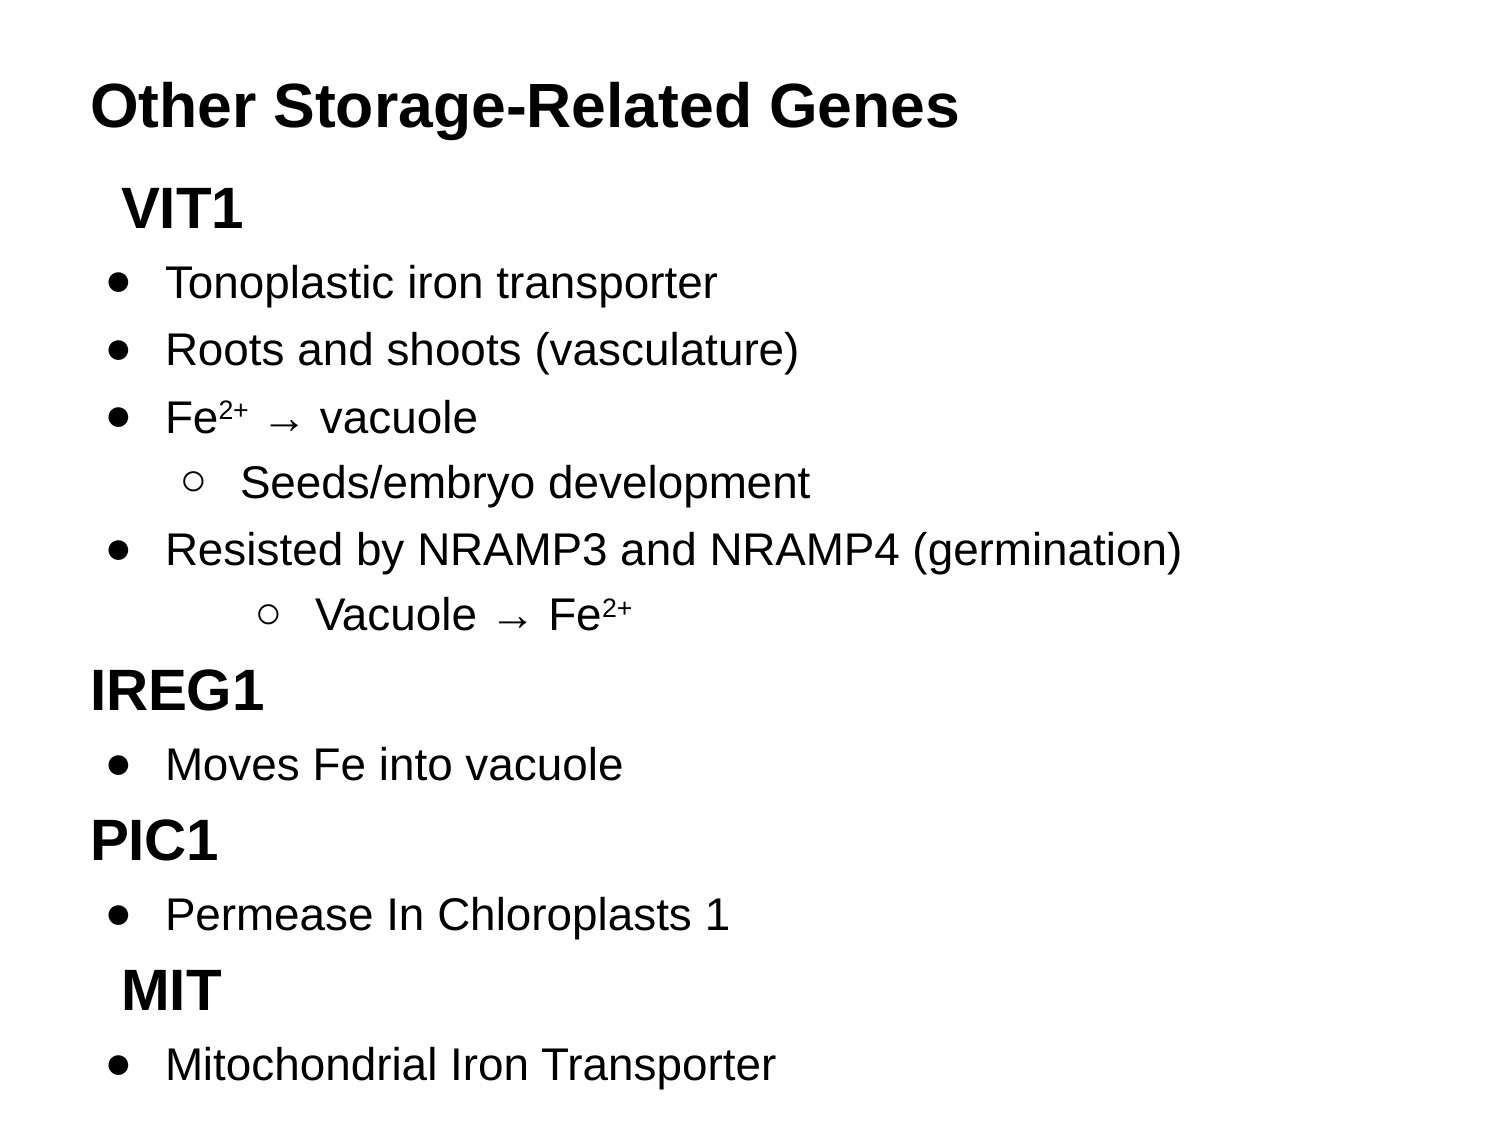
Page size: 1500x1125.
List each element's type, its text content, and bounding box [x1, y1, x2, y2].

title Other Storage-Related Genes [75, 38, 1425, 155]
list VIT1 Tonoplastic iron transporter Roots and shoots (vasculature) Fe2+ → vacuole Seeds/embryo development Resisted by NRAMP3 and NRAMP4 (germination) Vacuole → Fe2+ IREG1 Moves Fe into vacuole PIC1 Permease In Chloroplasts 1 MIT Mitochondrial Iron Transporter [75, 155, 1425, 1069]
